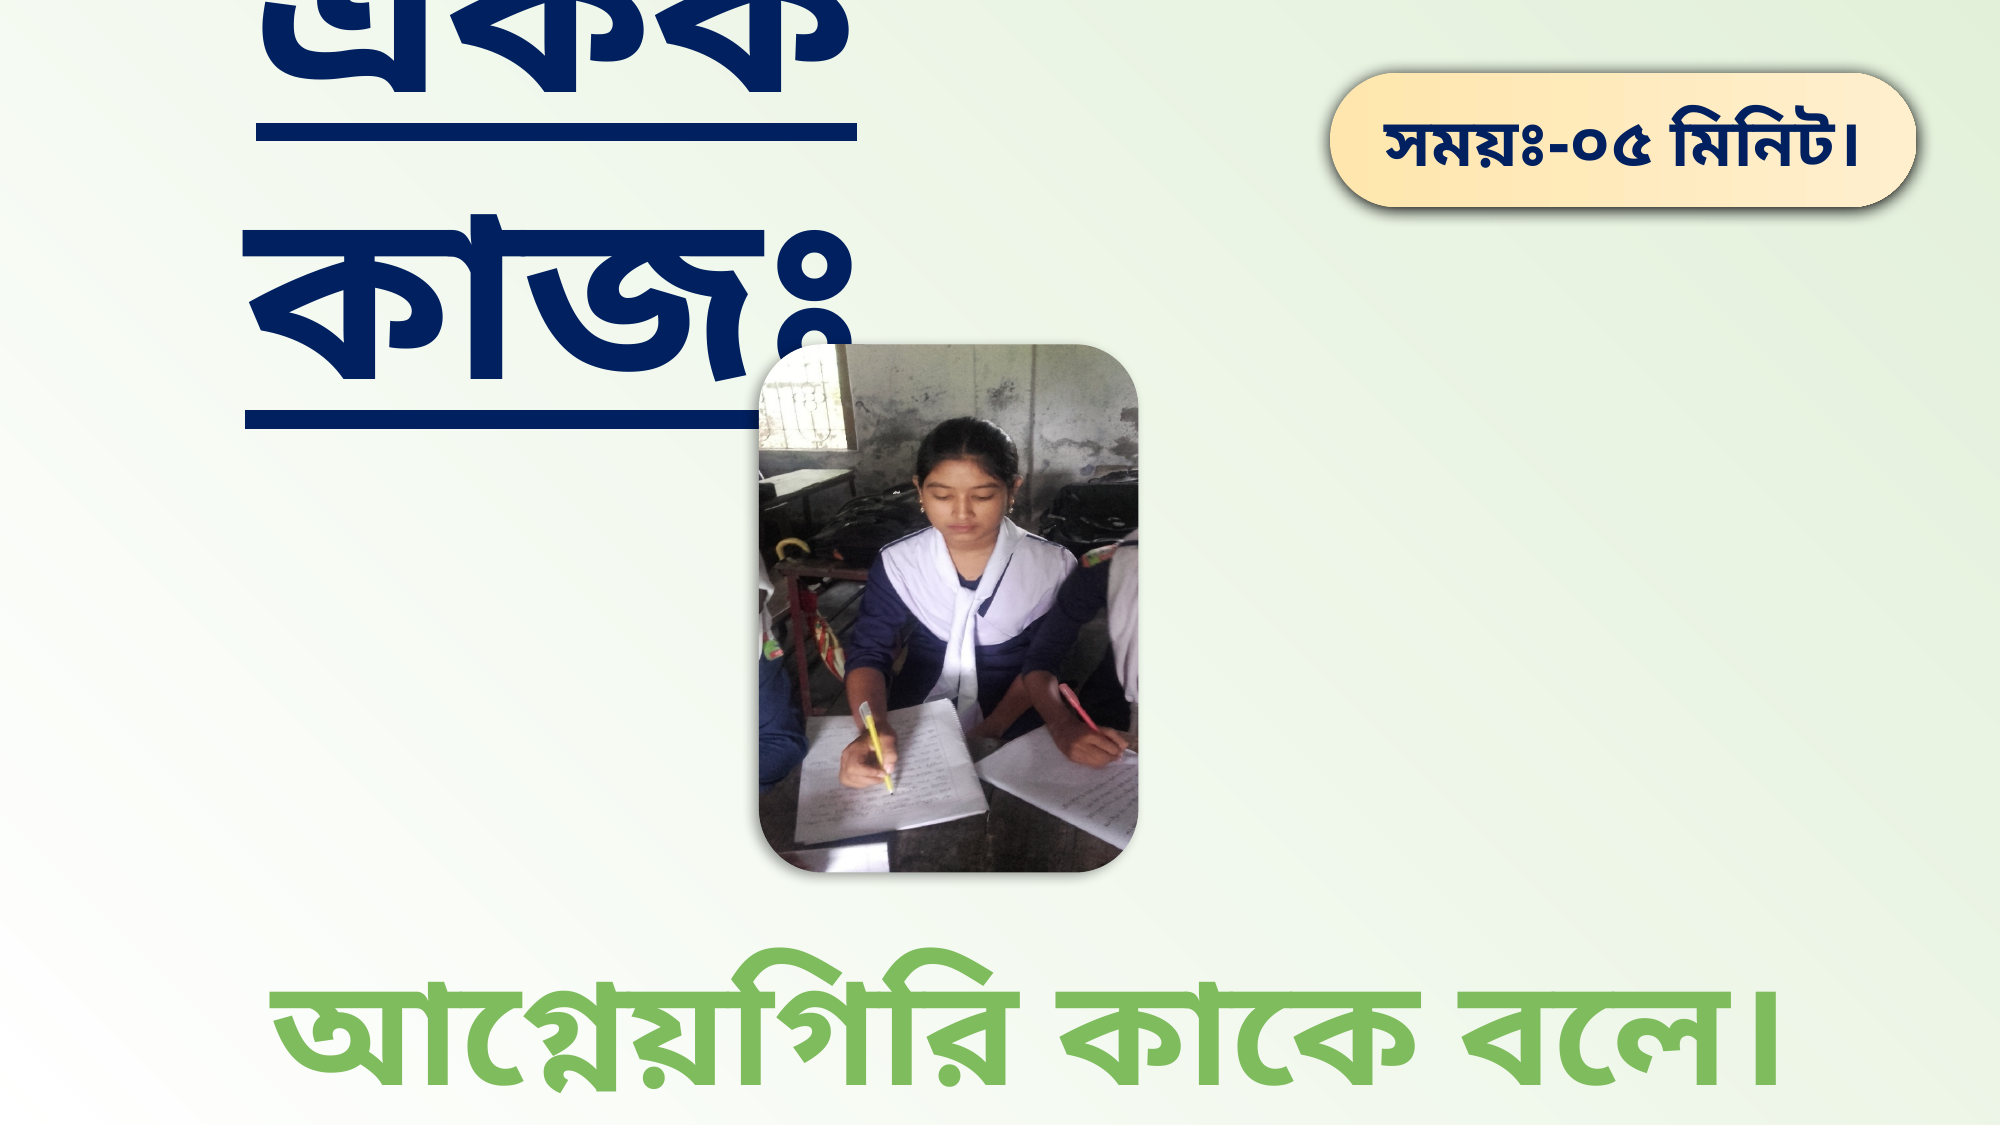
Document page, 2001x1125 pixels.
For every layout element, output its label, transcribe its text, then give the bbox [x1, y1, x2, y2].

picture [684, 344, 1213, 873]
text_box একক কাজঃ [61, 22, 1052, 258]
text_box আগ্নেয়গিরি কাকে বলে। [256, 928, 1844, 1123]
text_box সময়ঃ-০৫ মিনিট। [1328, 71, 1918, 209]
